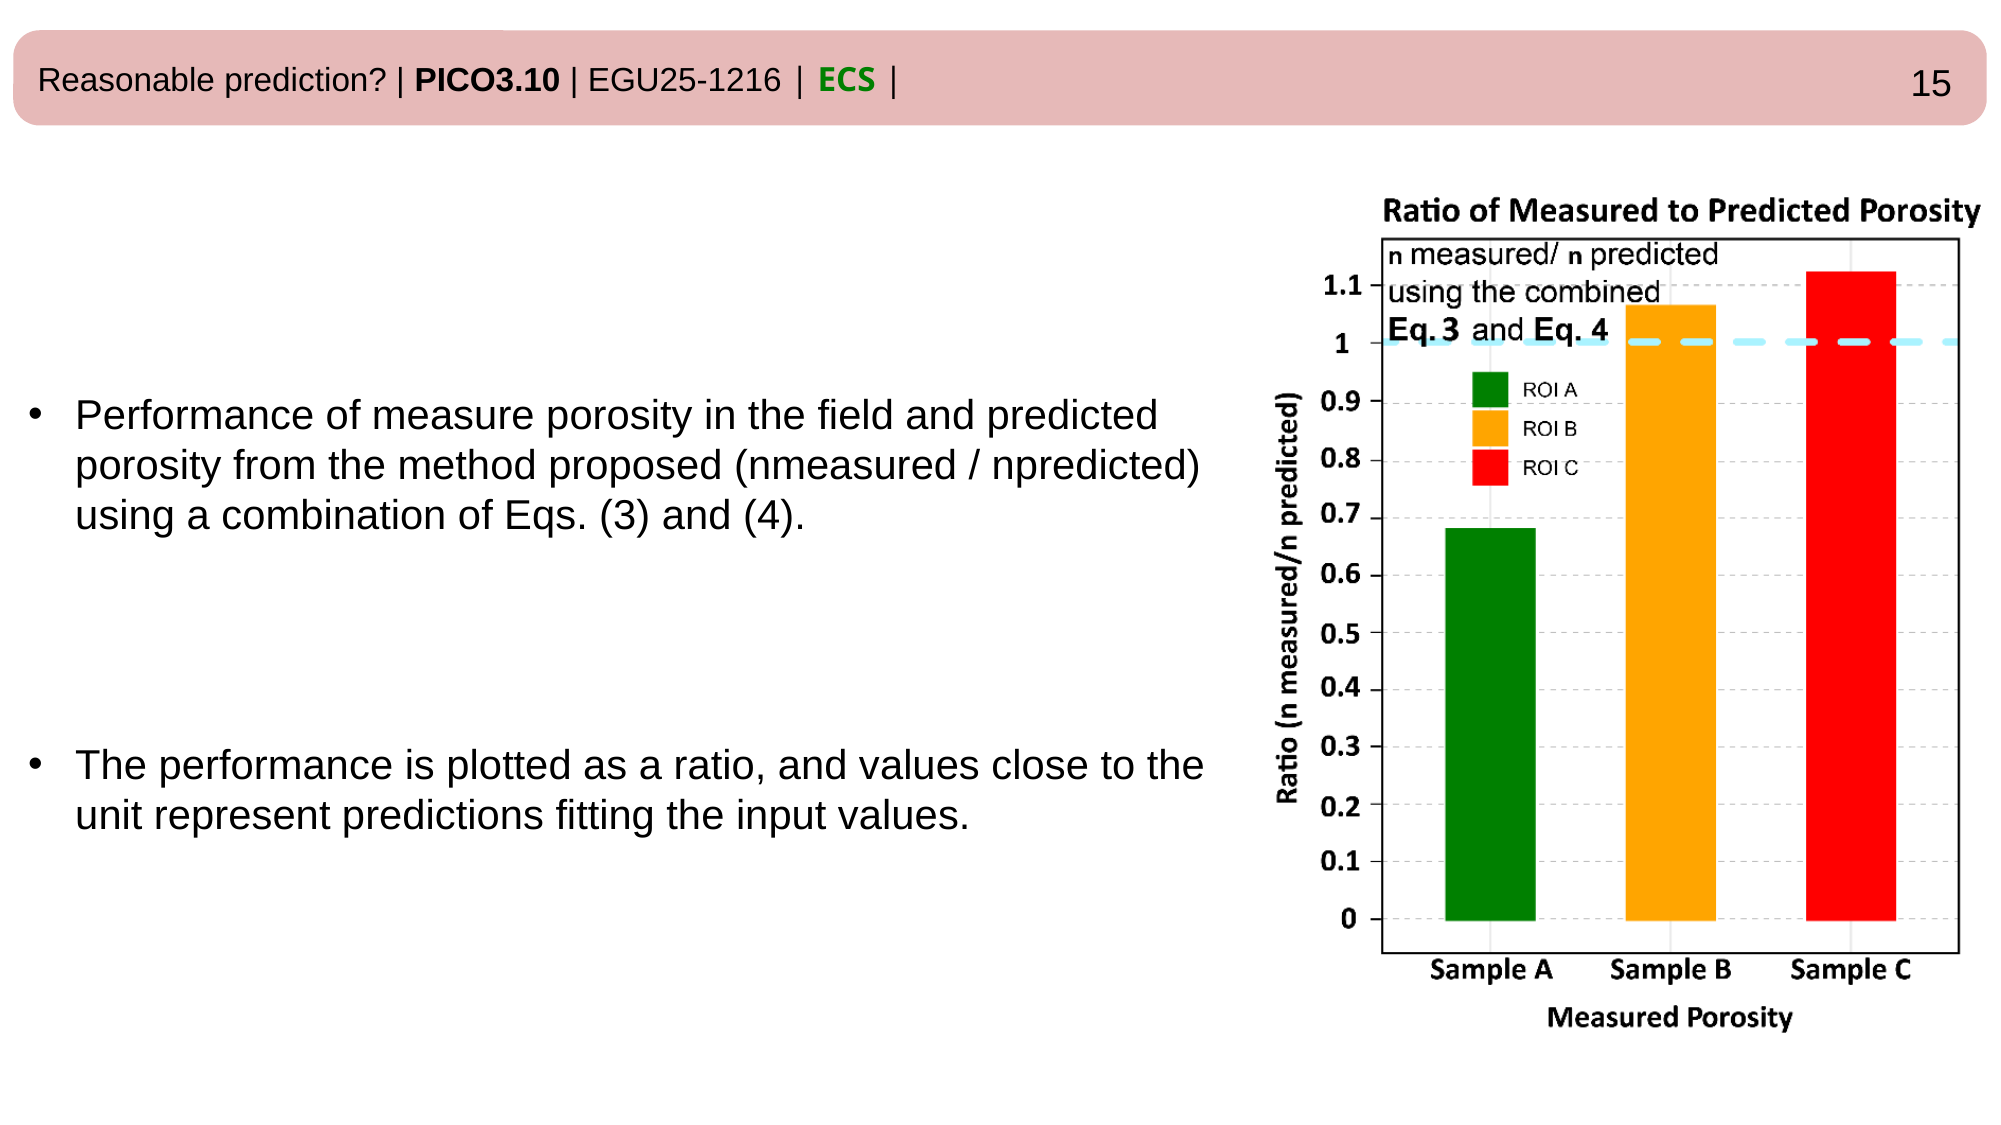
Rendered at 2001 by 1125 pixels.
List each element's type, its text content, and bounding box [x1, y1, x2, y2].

text_box Performance of measure porosity in the field and predicted porosity from the method proposed (nmeasured / npredicted) using a combination of Eqs. (3) and (4). The performance is plotted as a ratio, and values close to the unit represent predictions fitting the input values. [13, 387, 1271, 839]
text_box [13, 30, 1987, 126]
picture [1271, 192, 1981, 1038]
